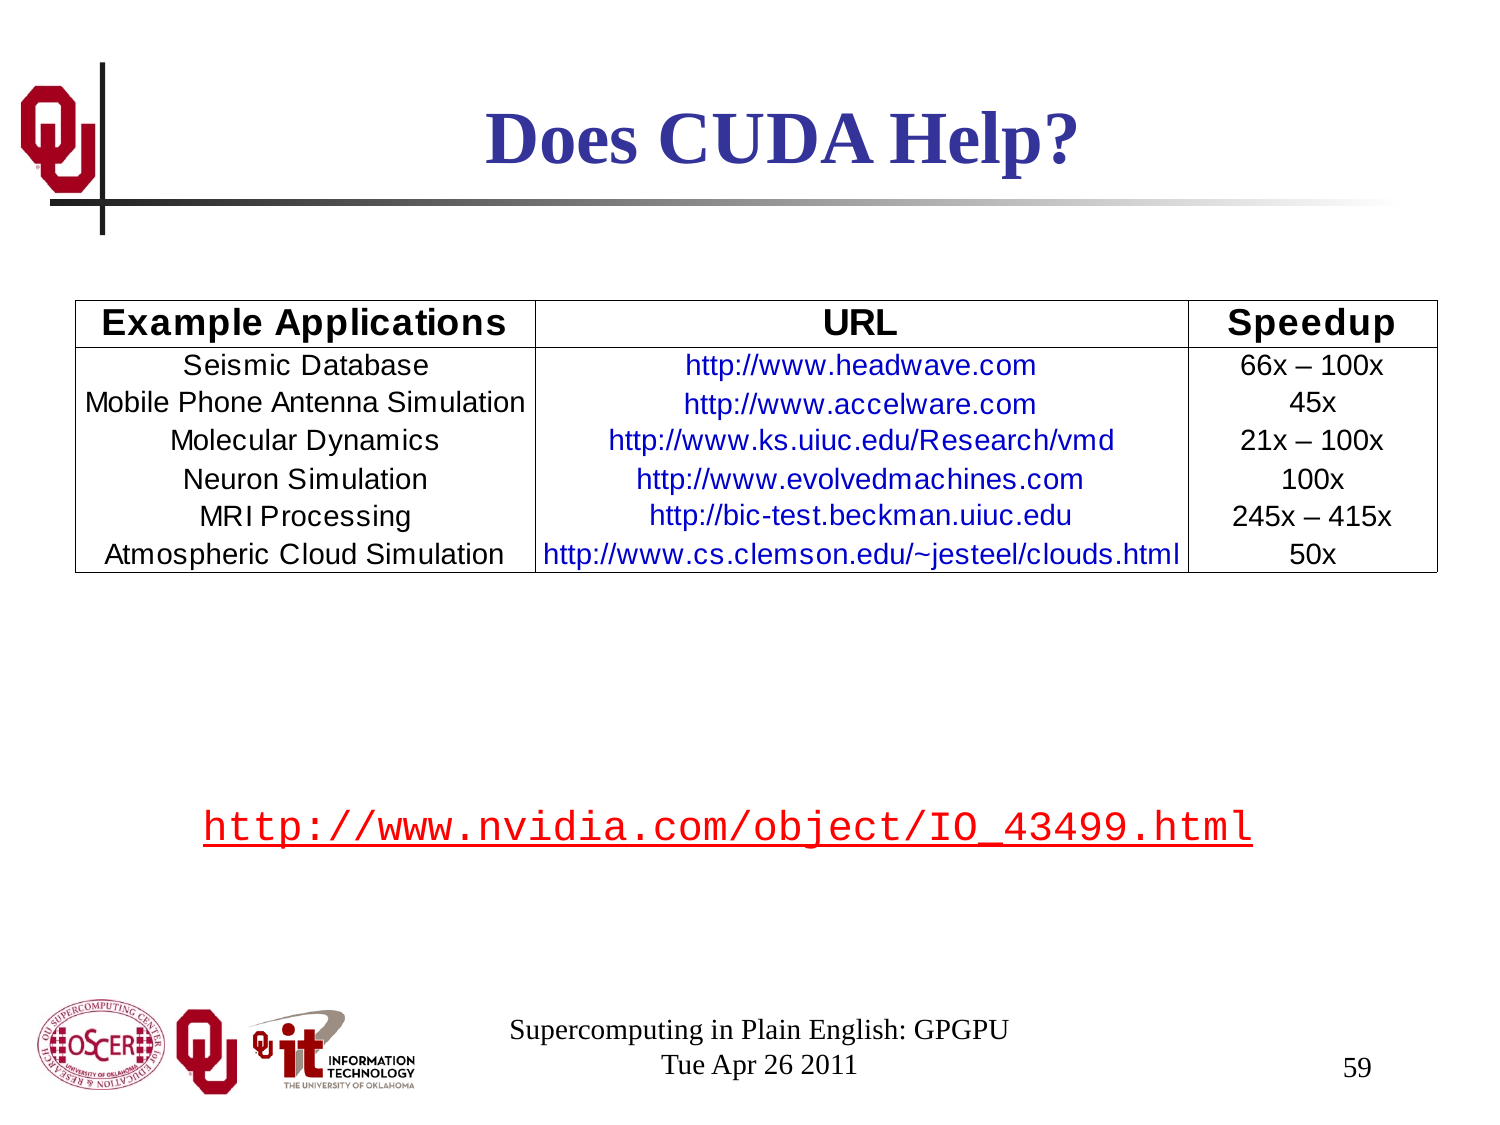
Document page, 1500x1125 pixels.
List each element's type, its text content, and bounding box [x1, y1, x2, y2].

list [74, 299, 1447, 755]
picture [37, 999, 165, 1090]
slide_number 59 [1174, 1015, 1388, 1091]
picture [174, 999, 425, 1099]
text_box http://www.nvidia.com/object/IO_43499.html [228, 795, 1227, 857]
footer Supercomputing in Plain English: GPGPU Tue Apr 26 2011 [431, 1012, 1088, 1088]
title Does CUDA Help? [124, 74, 1442, 187]
picture [18, 83, 97, 196]
